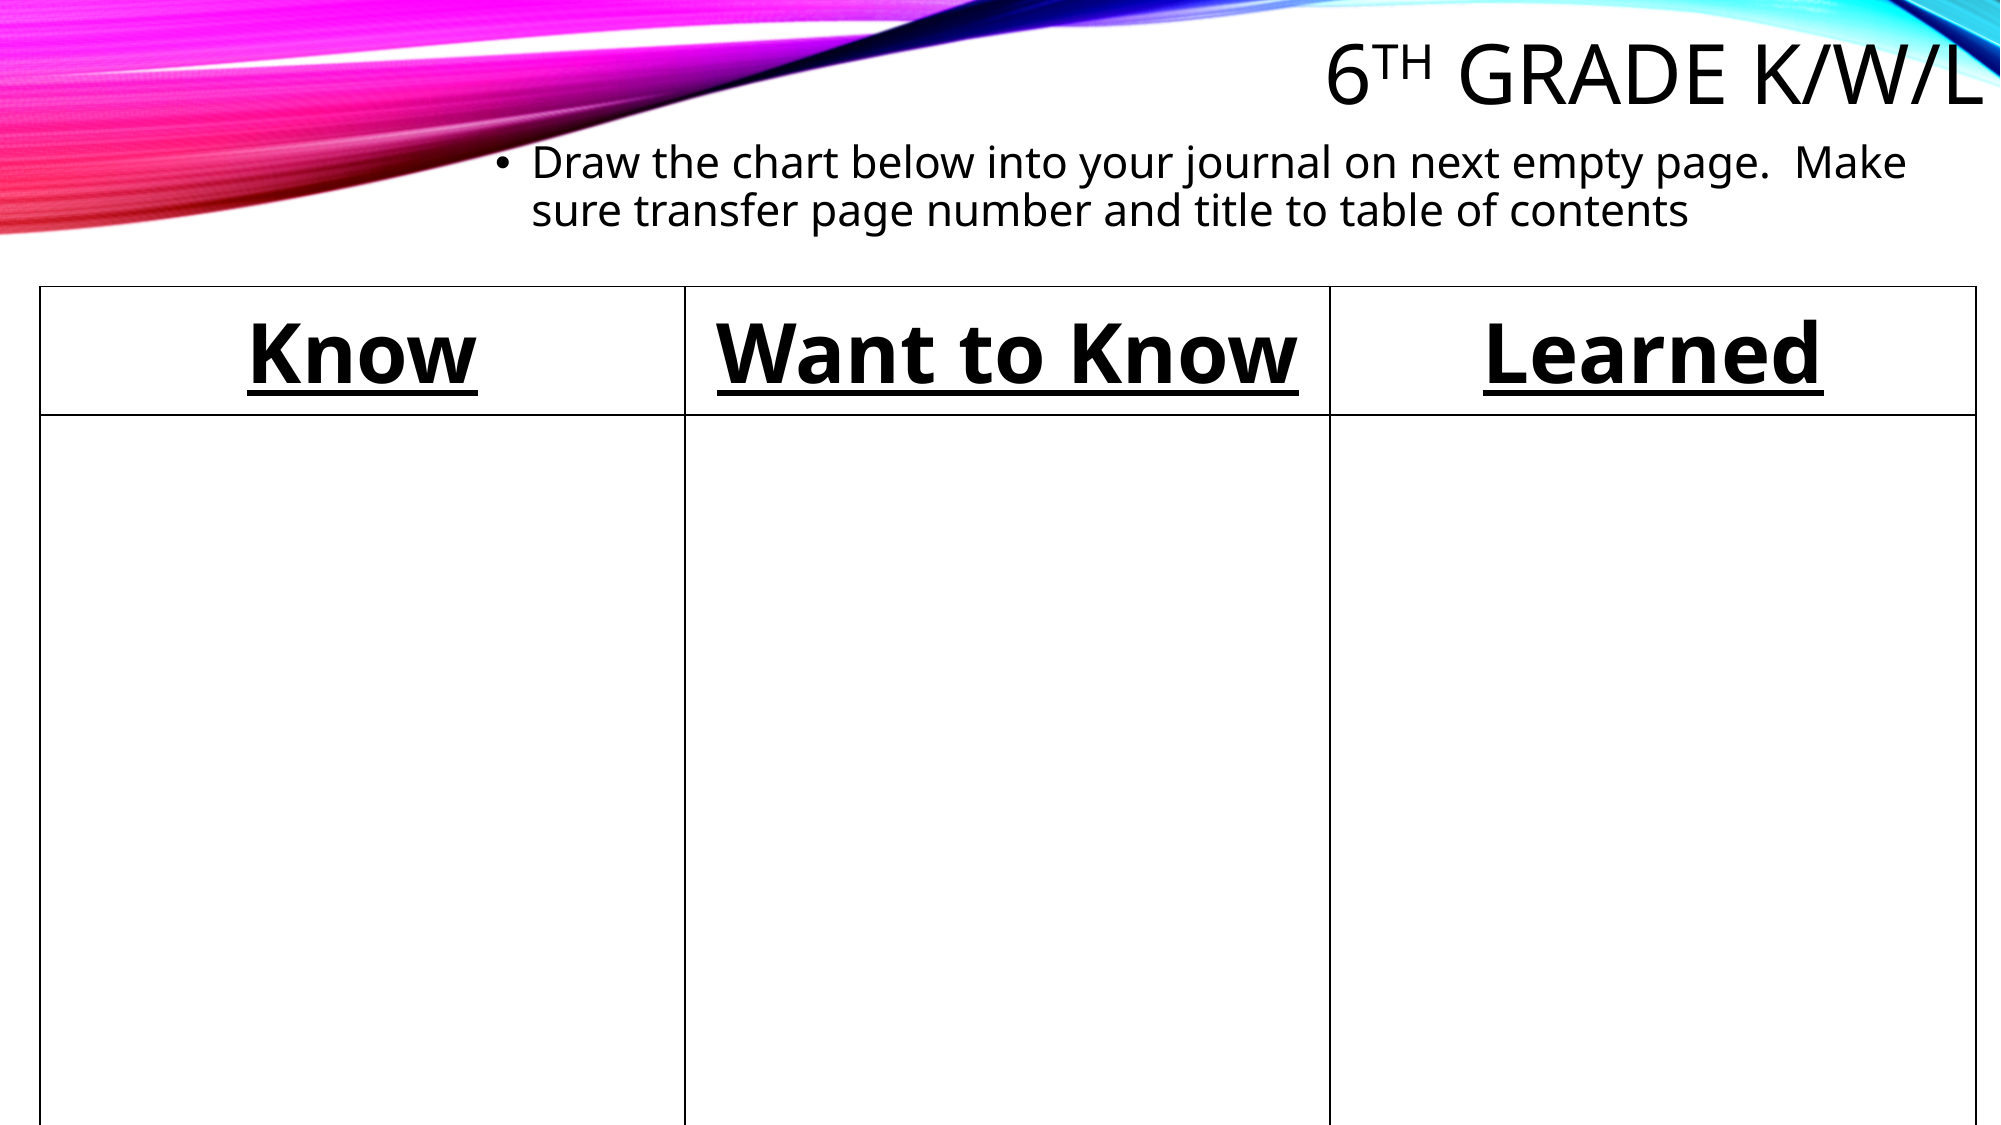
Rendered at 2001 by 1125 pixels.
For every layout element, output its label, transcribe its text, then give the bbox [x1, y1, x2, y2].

picture [0, 0, 587, 237]
title 6th Grade K/W/L [587, 0, 2000, 132]
table_header Learned [1331, 287, 1975, 414]
table_header Want to Know [686, 287, 1329, 414]
table_cell [686, 416, 1329, 1125]
table_header Know [41, 287, 684, 414]
table_cell [41, 416, 684, 1125]
table_cell [1331, 416, 1975, 1125]
list Draw the chart below into your journal on next empty page. Make sure transfer page number and title to table of contents [480, 132, 2000, 245]
